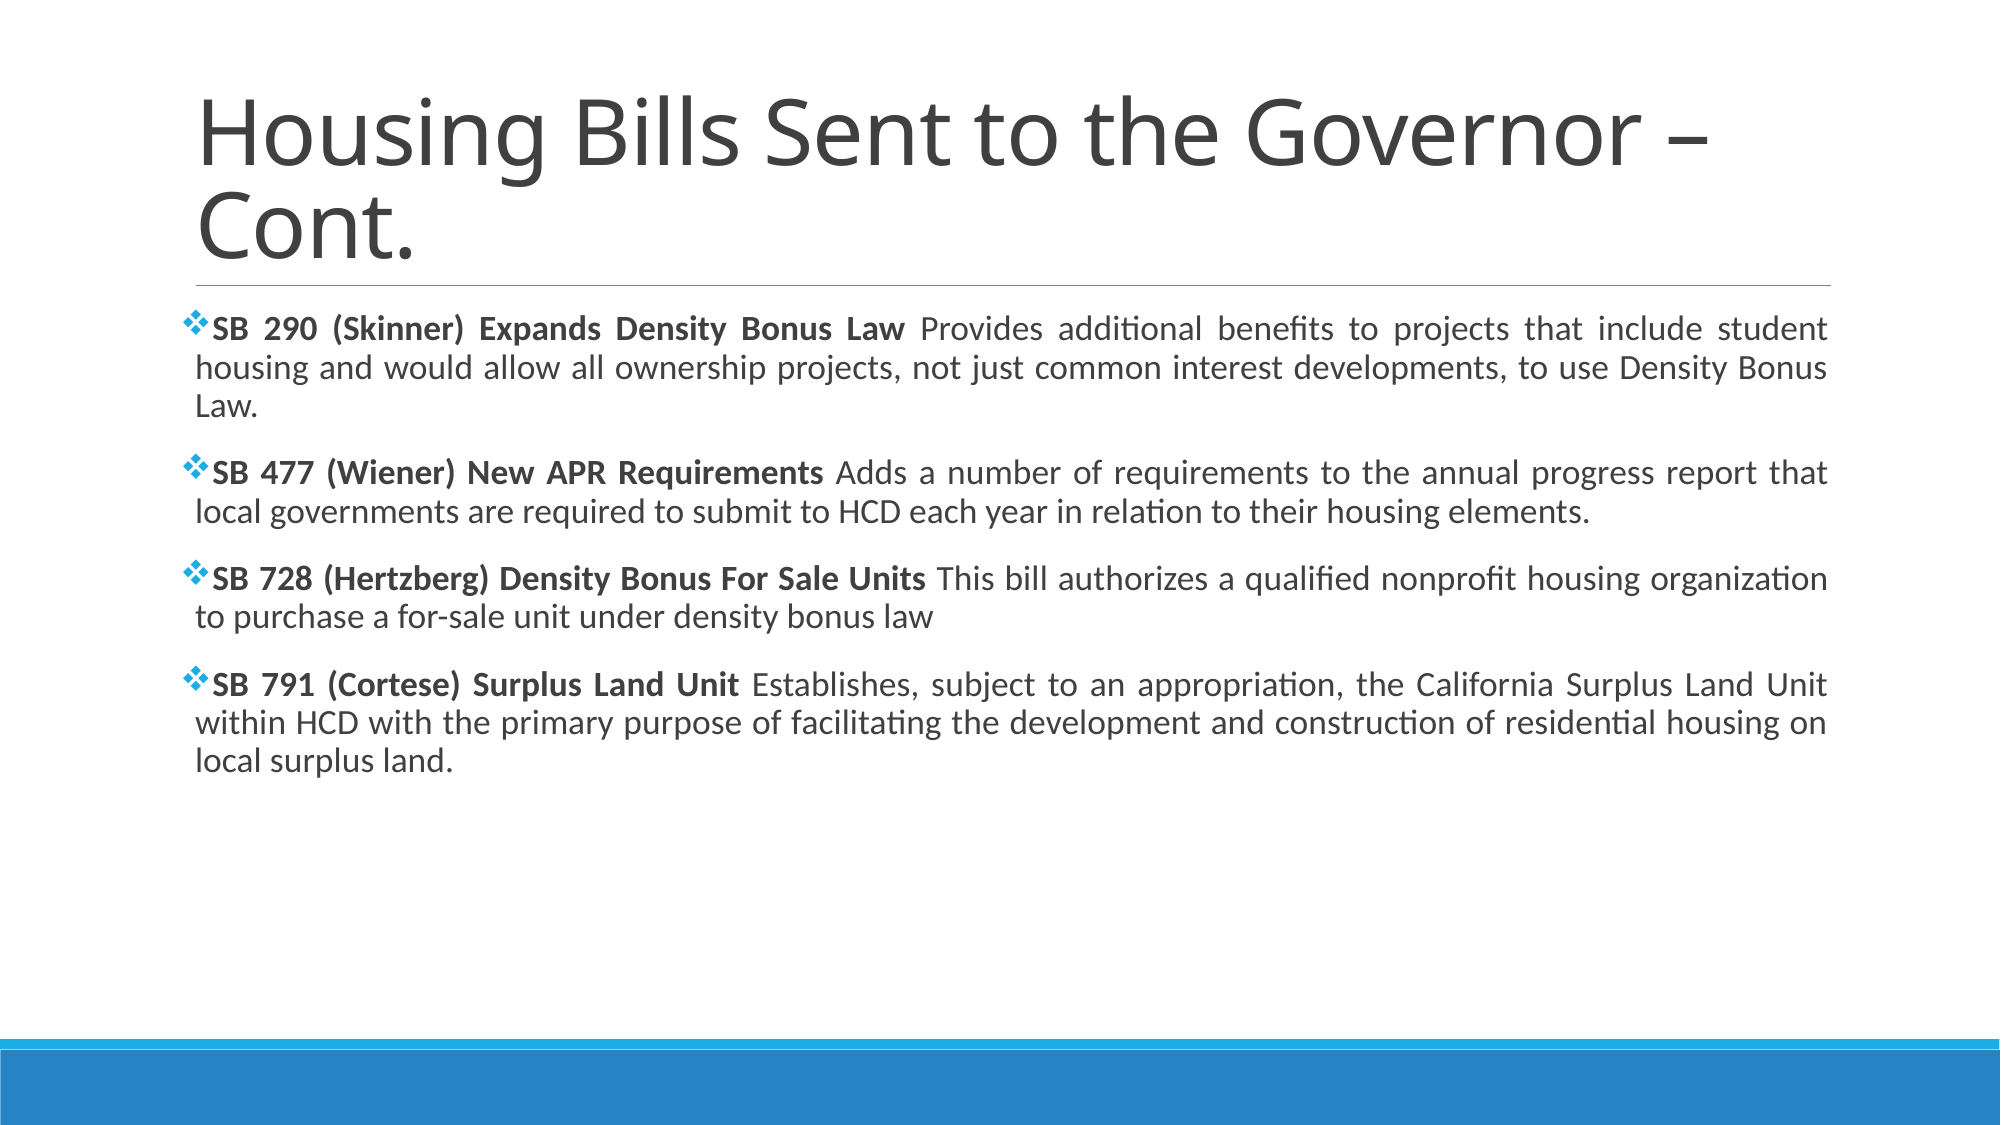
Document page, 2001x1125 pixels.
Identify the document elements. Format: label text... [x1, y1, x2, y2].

title Housing Bills Sent to the Governor – Cont. [180, 47, 1830, 285]
list SB 290 (Skinner) Expands Density Bonus Law Provides additional benefits to projects that include student housing and would allow all ownership projects, not just common interest developments, to use Density Bonus Law. SB 477 (Wiener) New APR Requirements Adds a number of requirements to the annual progress report that local governments are required to submit to HCD each year in relation to their housing elements. SB 728 (Hertzberg) Density Bonus For Sale Units This bill authorizes a qualified nonprofit housing organization to purchase a for-sale unit under density bonus law SB 791 (Cortese) Surplus Land Unit Establishes, subject to an appropriation, the California Surplus Land Unit within HCD with the primary purpose of facilitating the development and construction of residential housing on local surplus land. [180, 302, 1830, 963]
